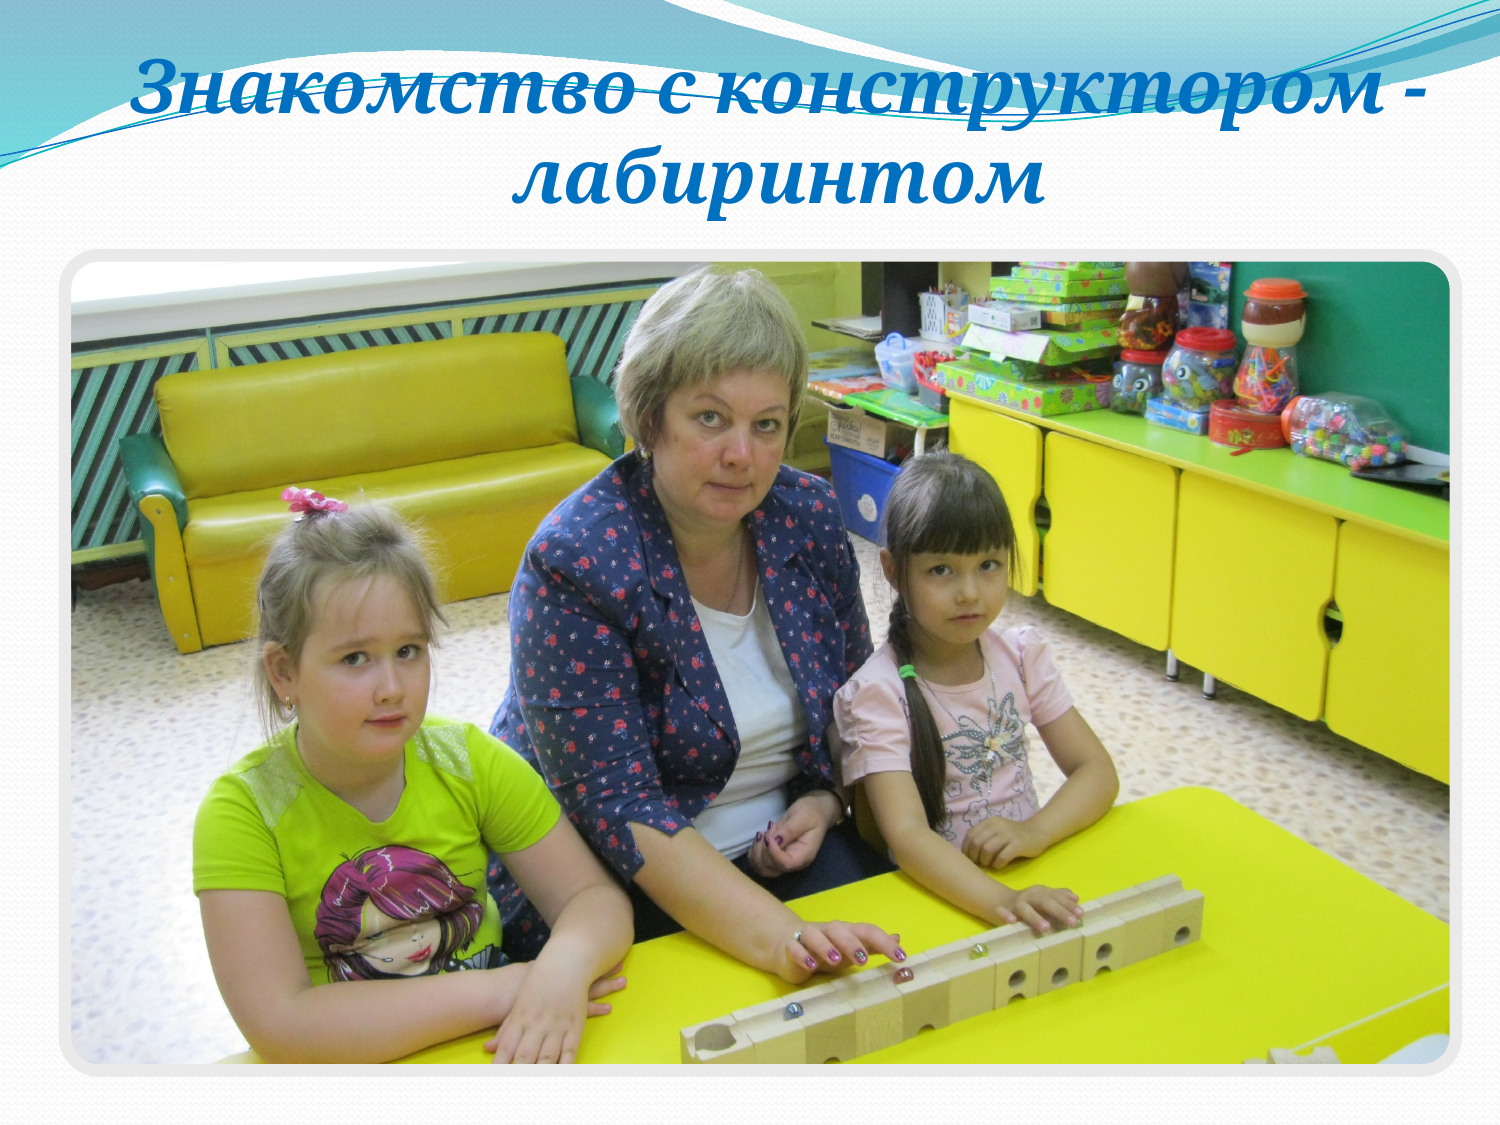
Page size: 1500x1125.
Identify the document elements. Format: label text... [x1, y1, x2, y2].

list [64, 255, 1457, 1071]
text_box Знакомство с конструктором - лабиринтом [58, 30, 1500, 226]
